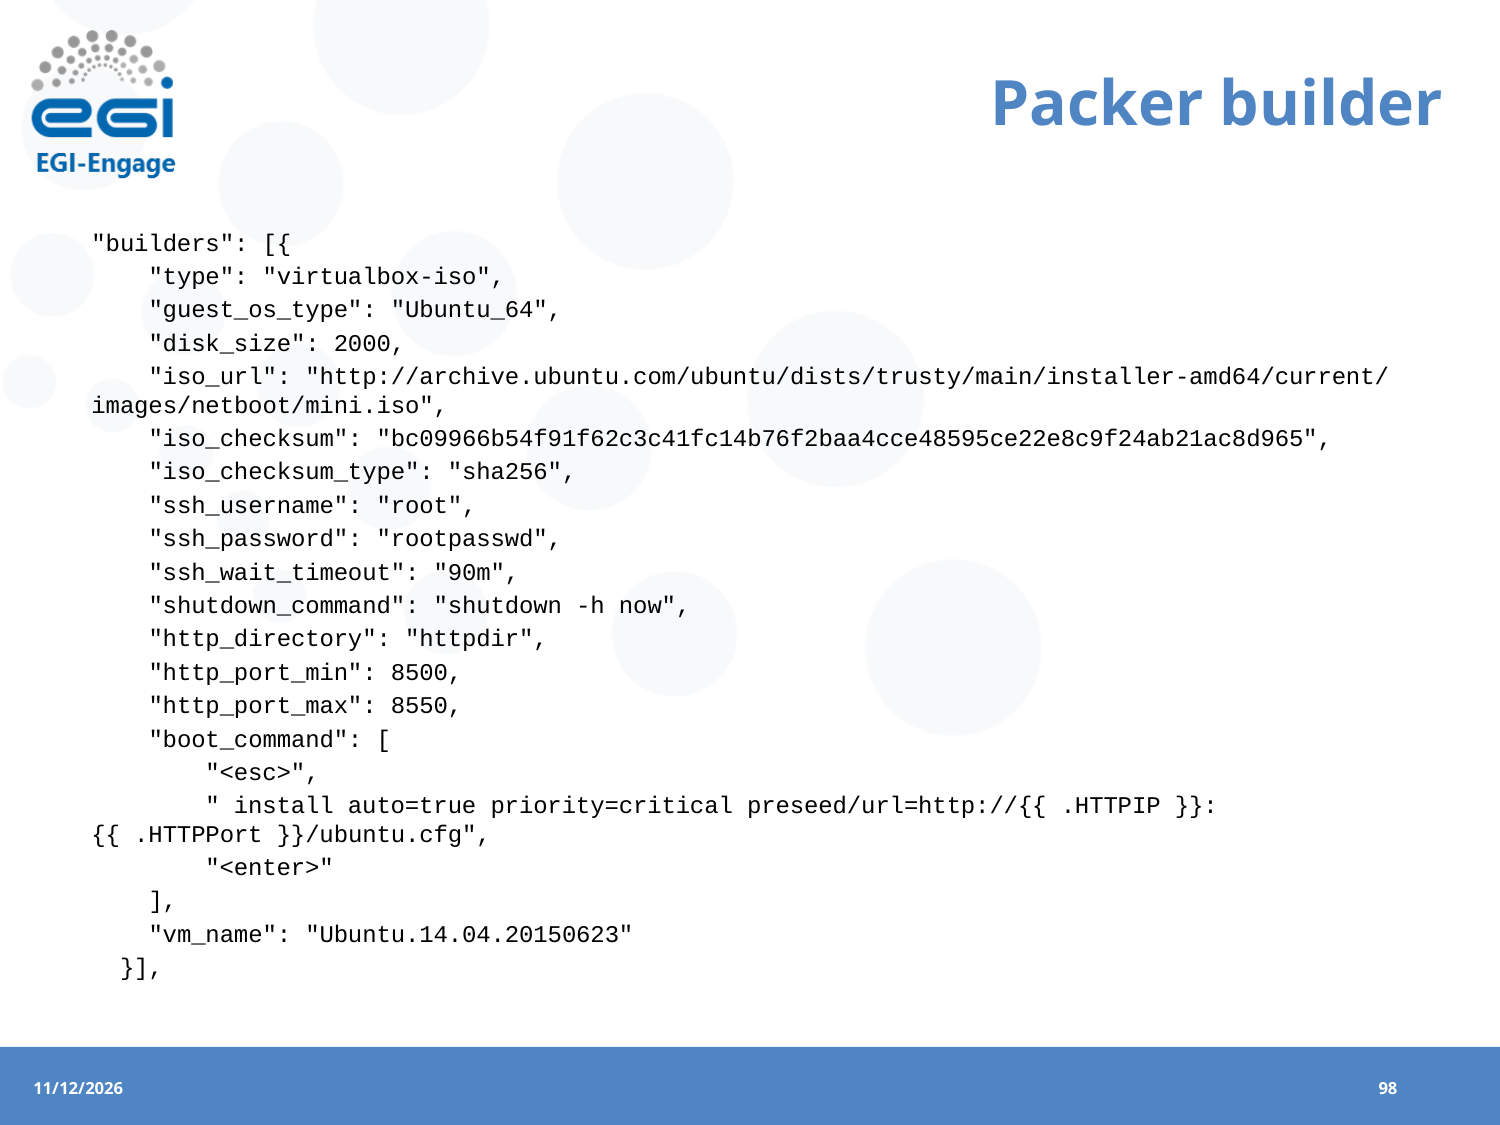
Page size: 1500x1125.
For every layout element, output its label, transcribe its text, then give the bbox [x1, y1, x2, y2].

title Packer builder [253, 30, 1459, 171]
list "builders": [{ "type": "virtualbox-iso", "guest_os_type": "Ubuntu_64", "disk_size": 2000, "iso_url": "http://archive.ubuntu.com/ubuntu/dists/trusty/main/installer-amd64/current/images/netboot/mini.iso", "iso_checksum": "bc09966b54f91f62c3c41fc14b76f2baa4cce48595ce22e8c9f24ab21ac8d965", "iso_checksum_type": "sha256", "ssh_username": "root", "ssh_password": "rootpasswd", "ssh_wait_timeout": "90m", "shutdown_command": "shutdown -h now", "http_directory": "httpdir", "http_port_min": 8500, "http_port_max": 8550, "boot_command": [ "<esc>", " install auto=true priority=critical preseed/url=http://{{ .HTTPIP }}:{{ .HTTPPort }}/ubuntu.cfg", "<enter>" ], "vm_name": "Ubuntu.14.04.20150623" }], [76, 220, 1459, 1005]
picture [3, 0, 1076, 772]
